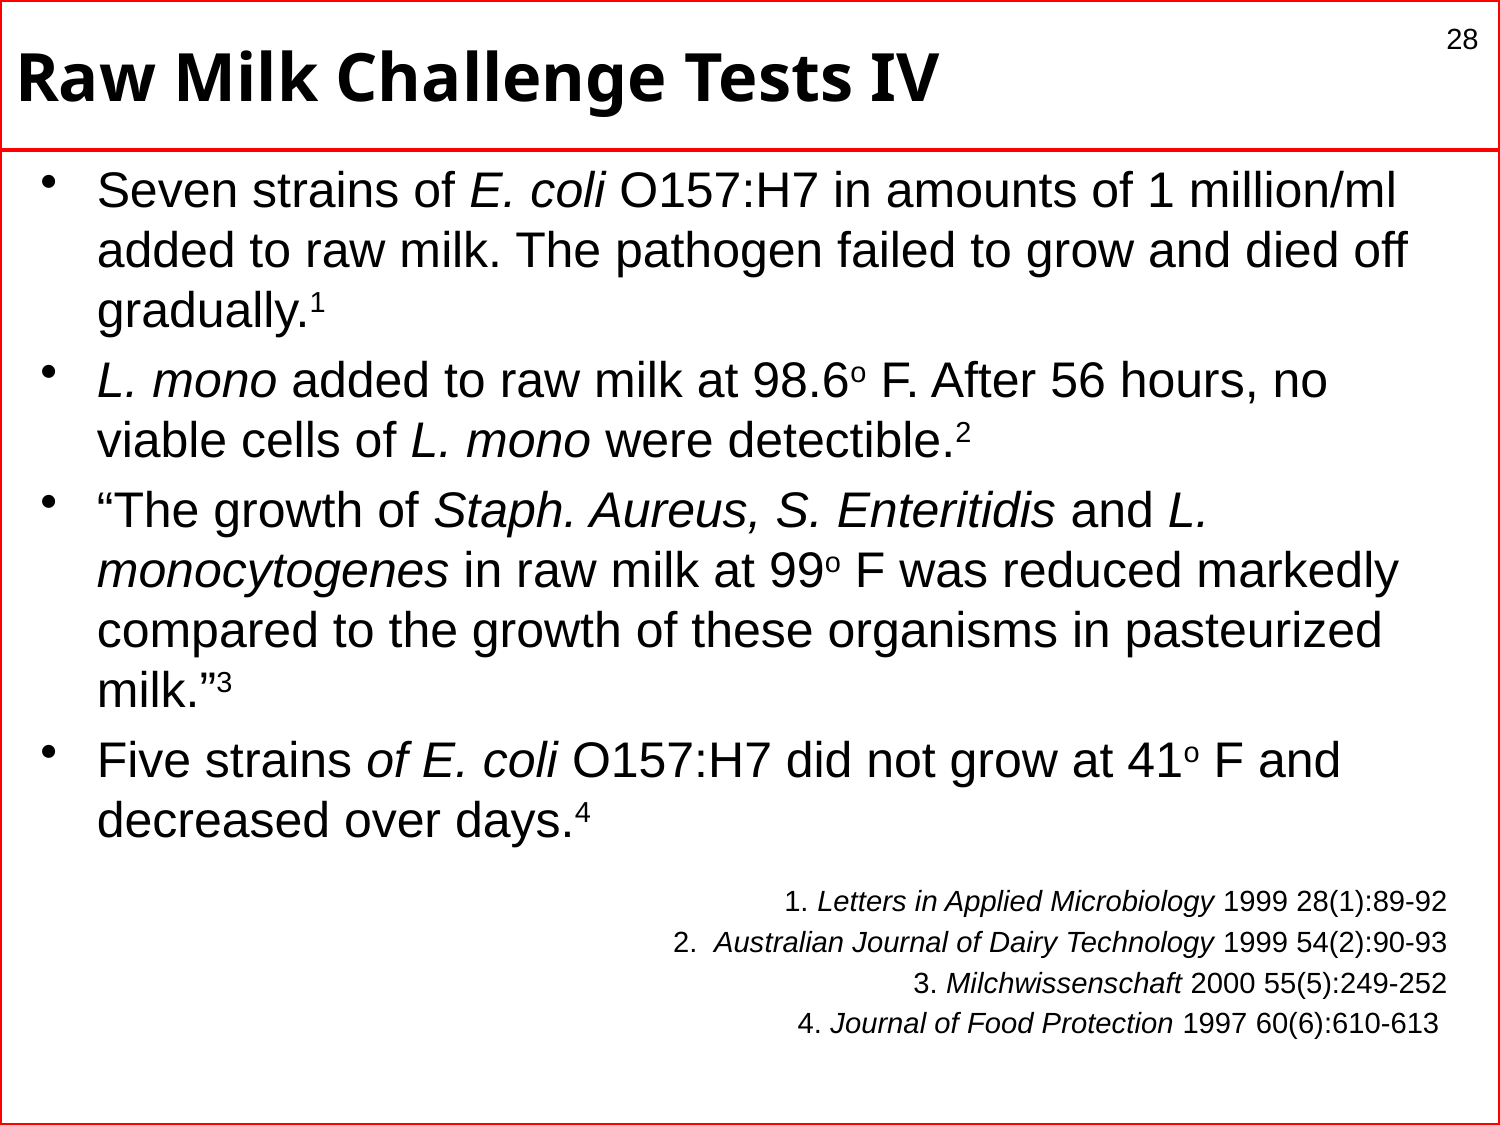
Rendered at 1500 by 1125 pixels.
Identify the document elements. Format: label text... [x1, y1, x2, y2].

title Raw Milk Challenge Tests IV [0, 0, 1500, 152]
list Seven strains of E. coli O157:H7 in amounts of 1 million/ml added to raw milk. The pathogen failed to grow and died off gradually.1 L. mono added to raw milk at 98.6o F. After 56 hours, no viable cells of L. mono were detectible.2 “The growth of Staph. Aureus, S. Enteritidis and L. monocytogenes in raw milk at 99o F was reduced markedly compared to the growth of these organisms in pasteurized milk.”3 Five strains of E. coli O157:H7 did not grow at 41o F and decreased over days.4 [25, 149, 1488, 838]
text_box 1. Letters in Applied Microbiology 1999 28(1):89-92 2. Australian Journal of Dairy Technology 1999 54(2):90-93 3. Milchwissenschaft 2000 55(5):249-252 4. Journal of Food Protection 1997 60(6):610-613 [424, 875, 1463, 1048]
slide_number 28 [1424, 0, 1500, 76]
